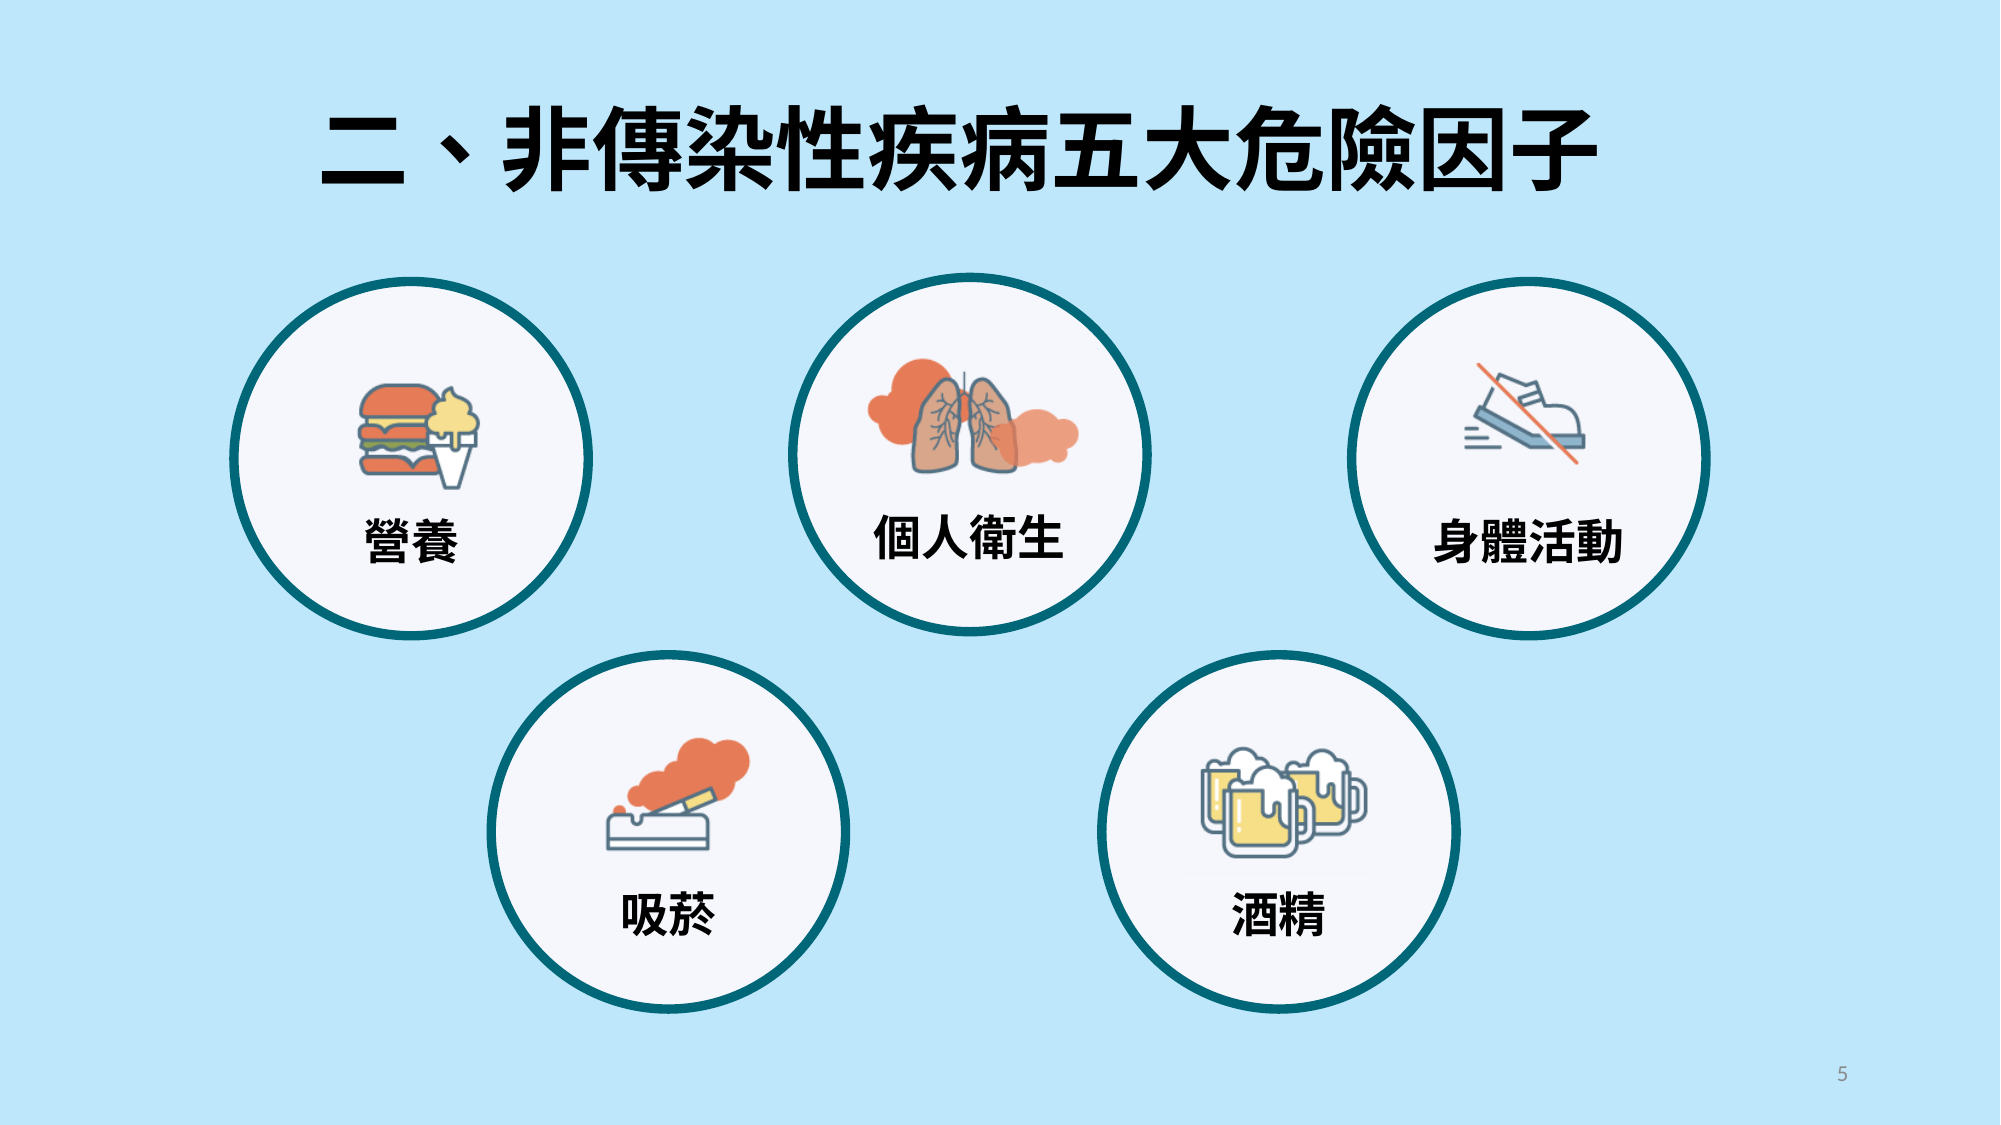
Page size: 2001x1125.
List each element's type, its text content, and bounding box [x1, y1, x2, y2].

title 二、非傳染性疾病五大危險因子 [138, 45, 1864, 263]
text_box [233, 277, 1707, 1010]
slide_number 5 [1413, 1042, 1864, 1103]
